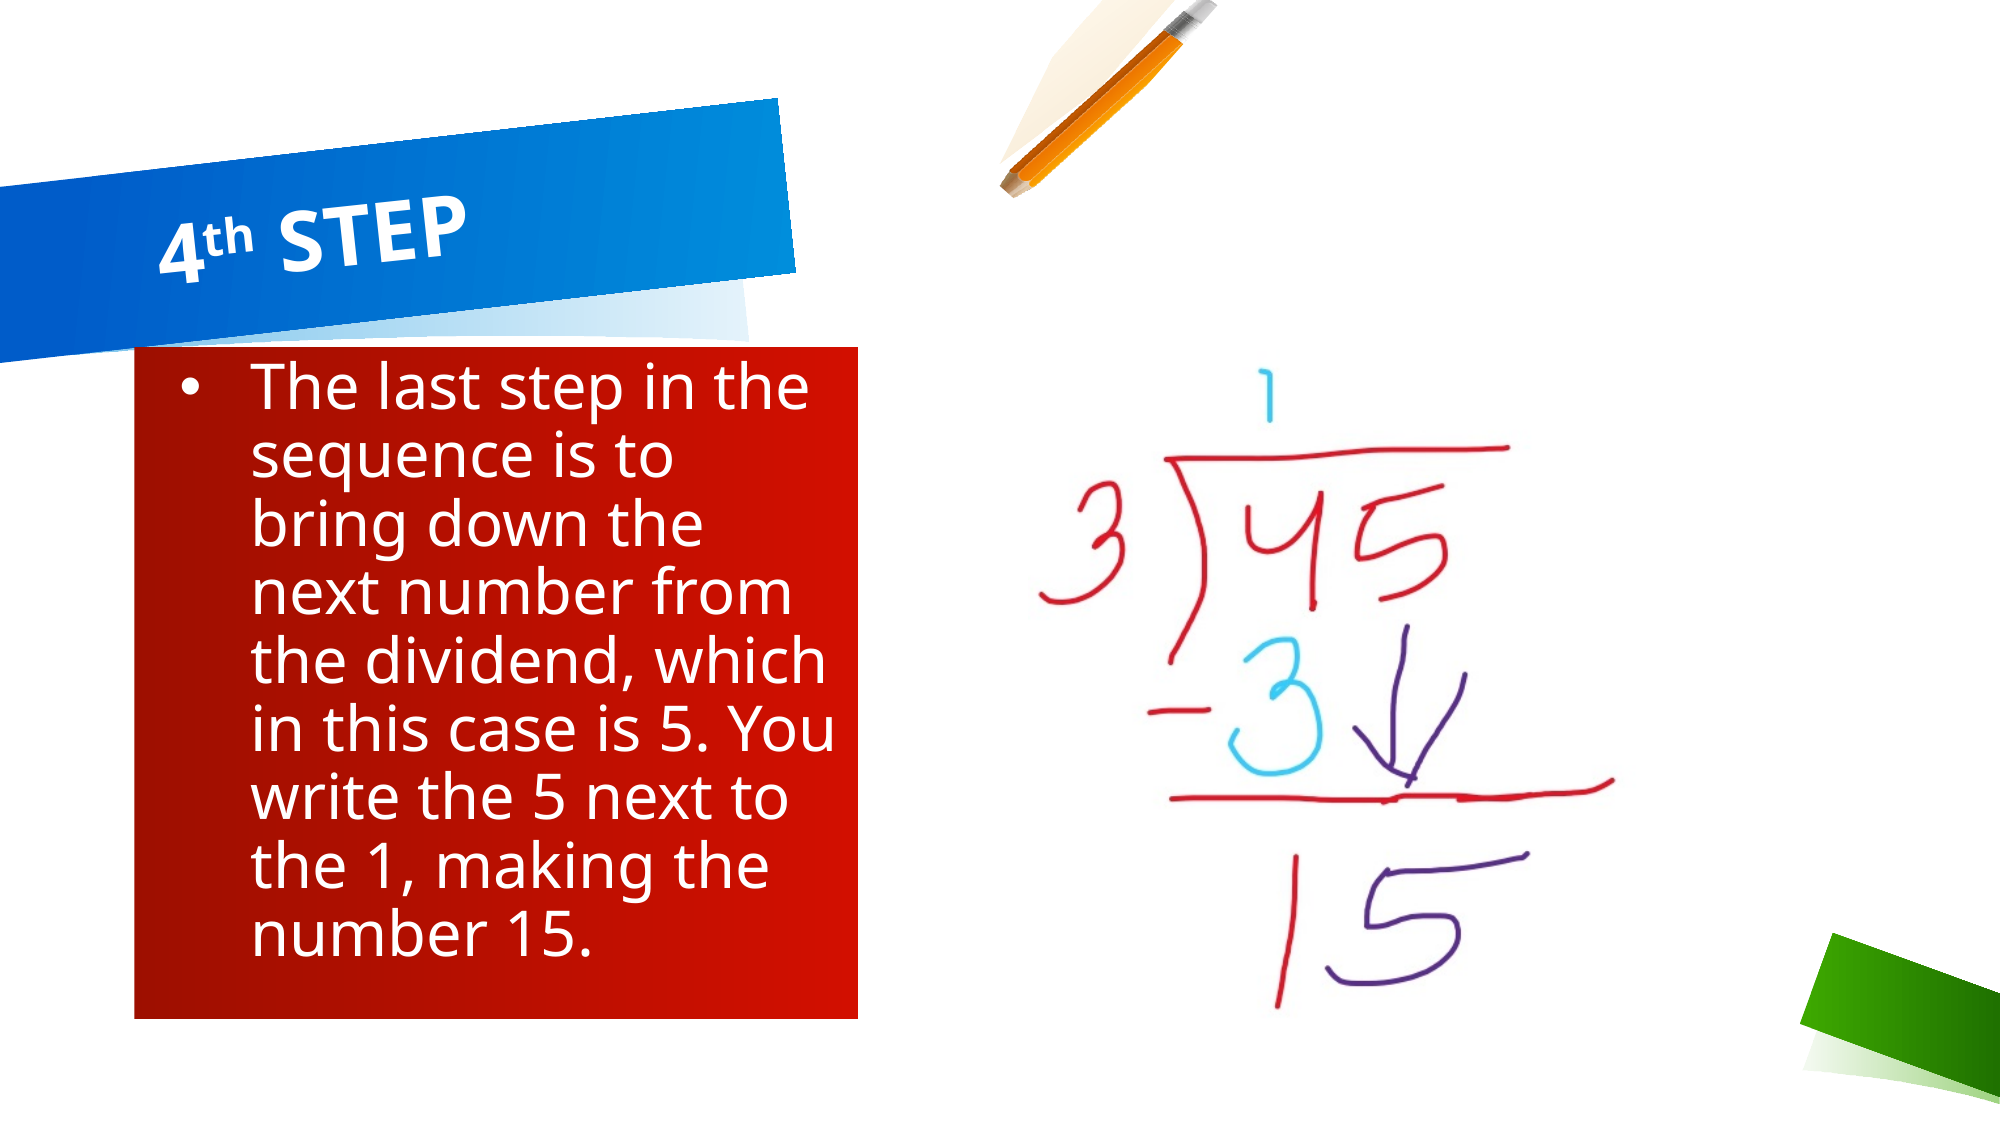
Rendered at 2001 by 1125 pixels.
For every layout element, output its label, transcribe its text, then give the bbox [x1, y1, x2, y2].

picture [981, 0, 1223, 215]
title 4th STEP [130, 85, 780, 370]
picture [1027, 347, 1639, 1019]
list The last step in the sequence is to bring down the next number from the dividend, which in this case is 5. You write the 5 next to the 1, making the number 15. [134, 347, 858, 1019]
